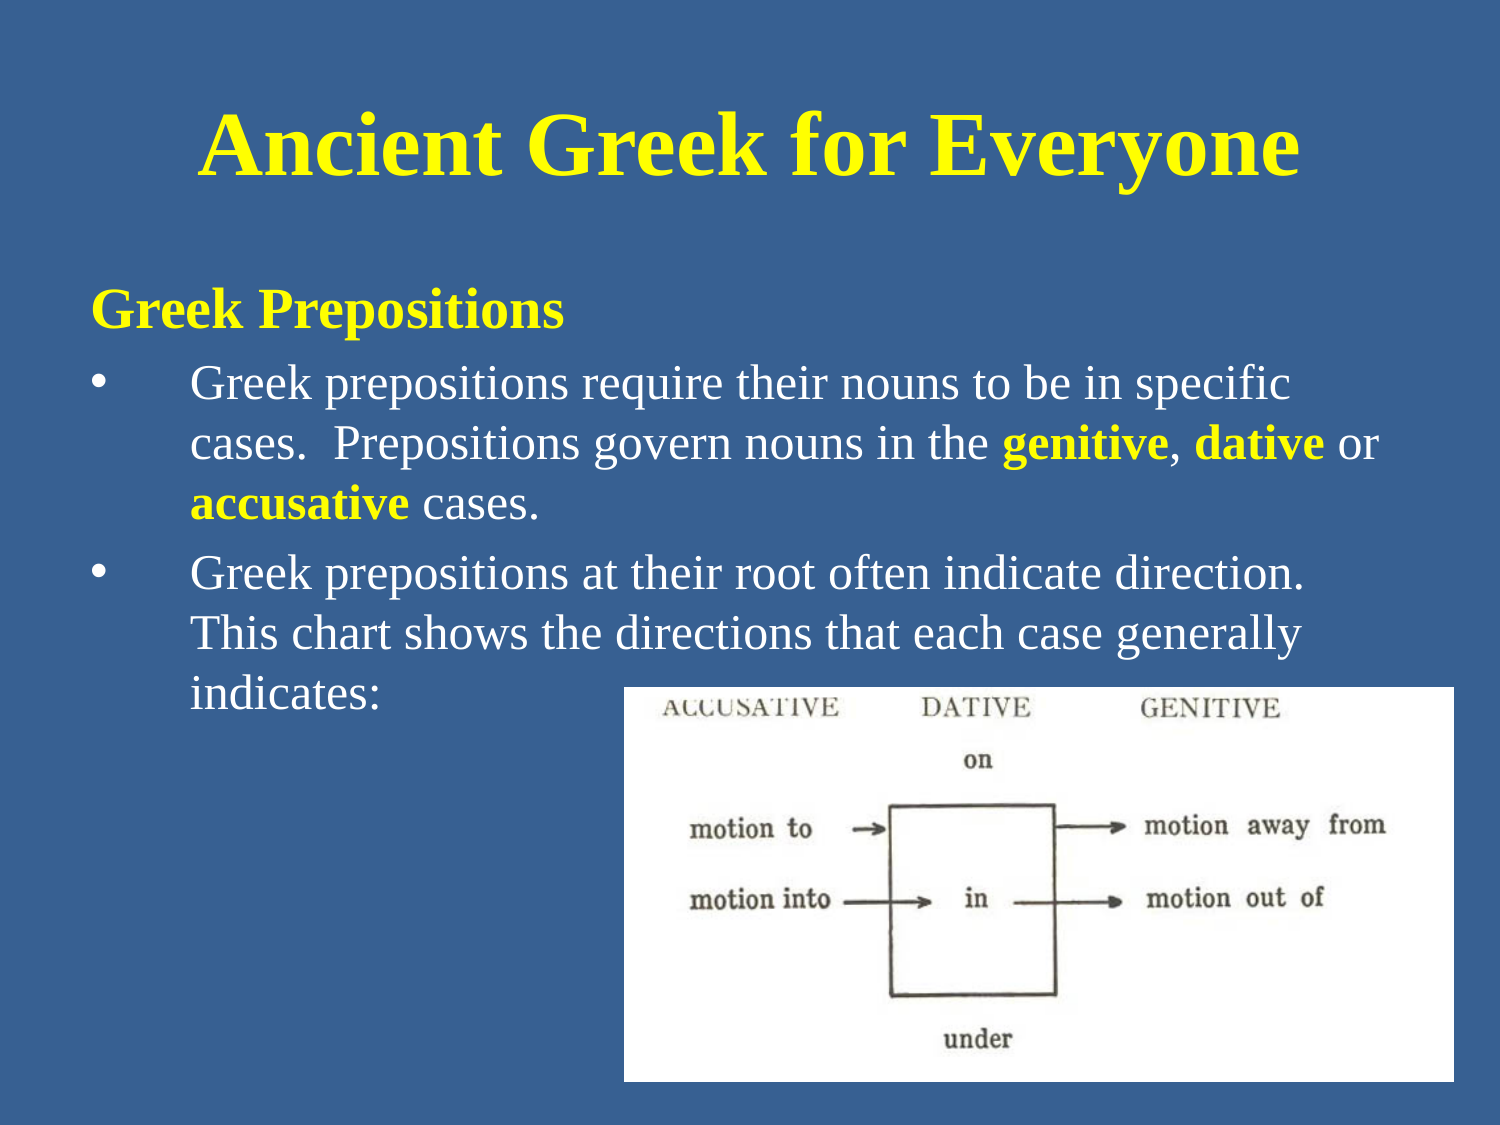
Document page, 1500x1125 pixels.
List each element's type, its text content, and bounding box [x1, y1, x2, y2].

list Greek Prepositions Greek prepositions require their nouns to be in specific cases. Prepositions govern nouns in the genitive, dative or accusative cases. Greek prepositions at their root often indicate direction. This chart shows the directions that each case generally indicates: [75, 262, 1425, 1005]
picture [624, 687, 1455, 1082]
title Ancient Greek for Everyone [75, 45, 1425, 233]
